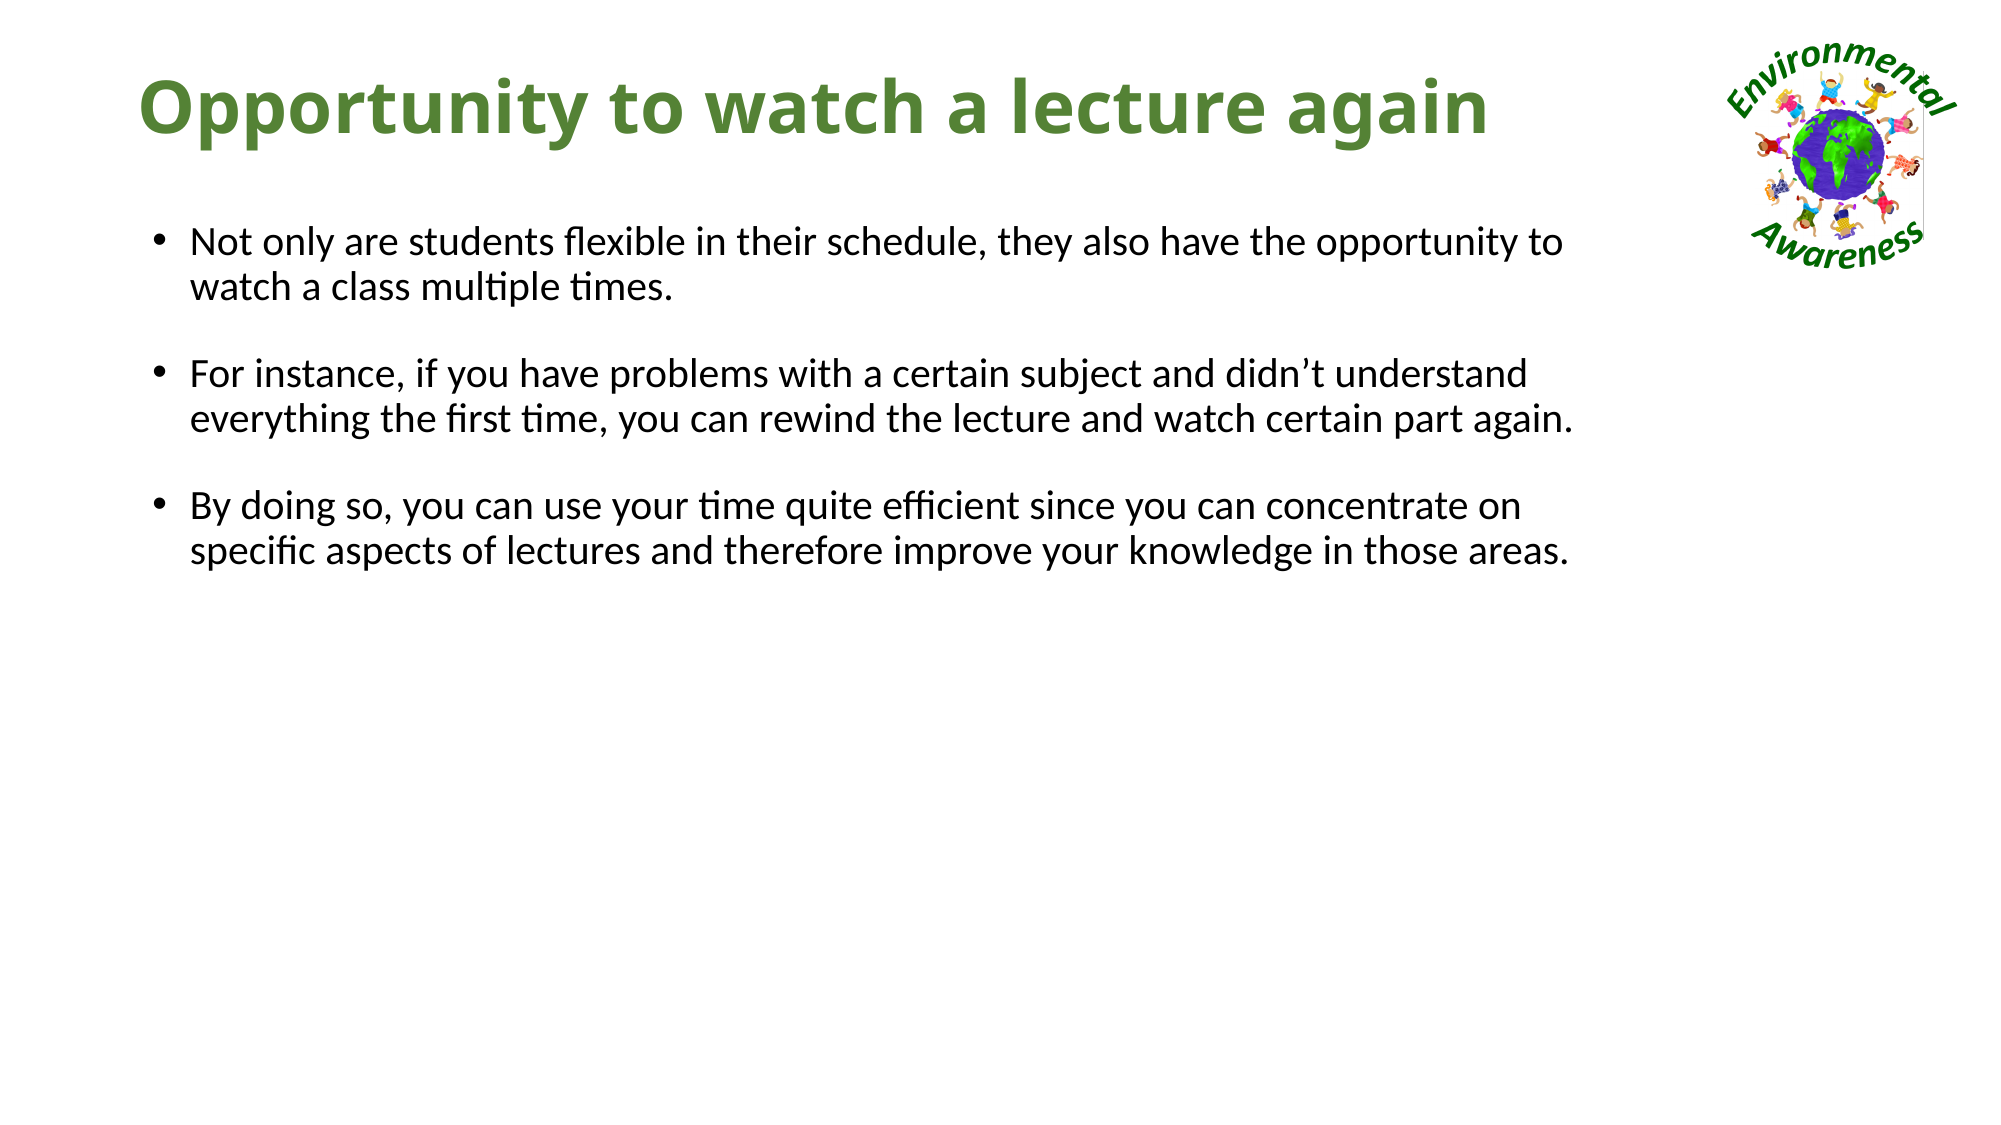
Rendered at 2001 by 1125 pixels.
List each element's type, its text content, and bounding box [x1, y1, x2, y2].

title Opportunity to watch a lecture again [122, 59, 1650, 160]
picture [1716, 35, 1962, 278]
list Not only are students flexible in their schedule, they also have the opportunity to watch a class multiple times. For instance, if you have problems with a certain subject and didn’t understand everything the first time, you can rewind the lecture and watch certain part again. By doing so, you can use your time quite efficient since you can concentrate on specific aspects of lectures and therefore improve your knowledge in those areas. [137, 212, 1650, 1021]
